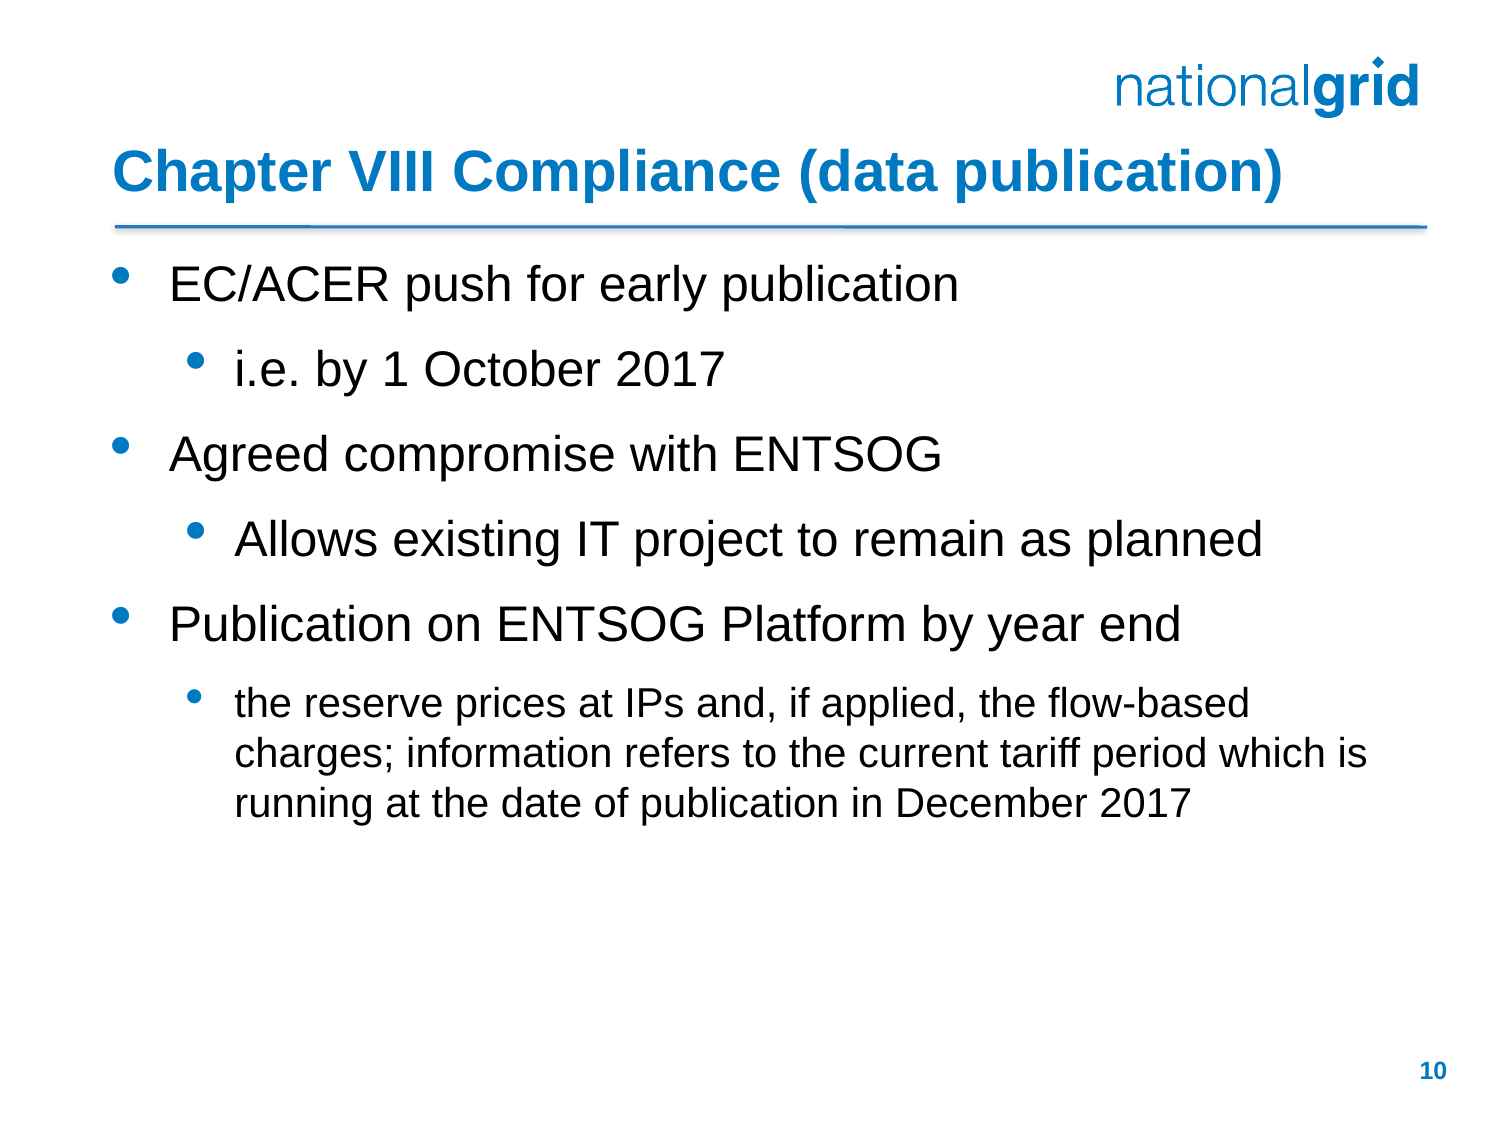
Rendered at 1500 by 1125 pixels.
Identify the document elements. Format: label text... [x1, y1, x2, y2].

title Chapter VIII Compliance (data publication) [97, 125, 1425, 211]
list EC/ACER push for early publication i.e. by 1 October 2017 Agreed compromise with ENTSOG Allows existing IT project to remain as planned Publication on ENTSOG Platform by year end the reserve prices at IPs and, if applied, the flow-based charges; information refers to the current tariff period which is running at the date of publication in December 2017 [97, 243, 1425, 1007]
slide_number 10 [1112, 1046, 1463, 1107]
